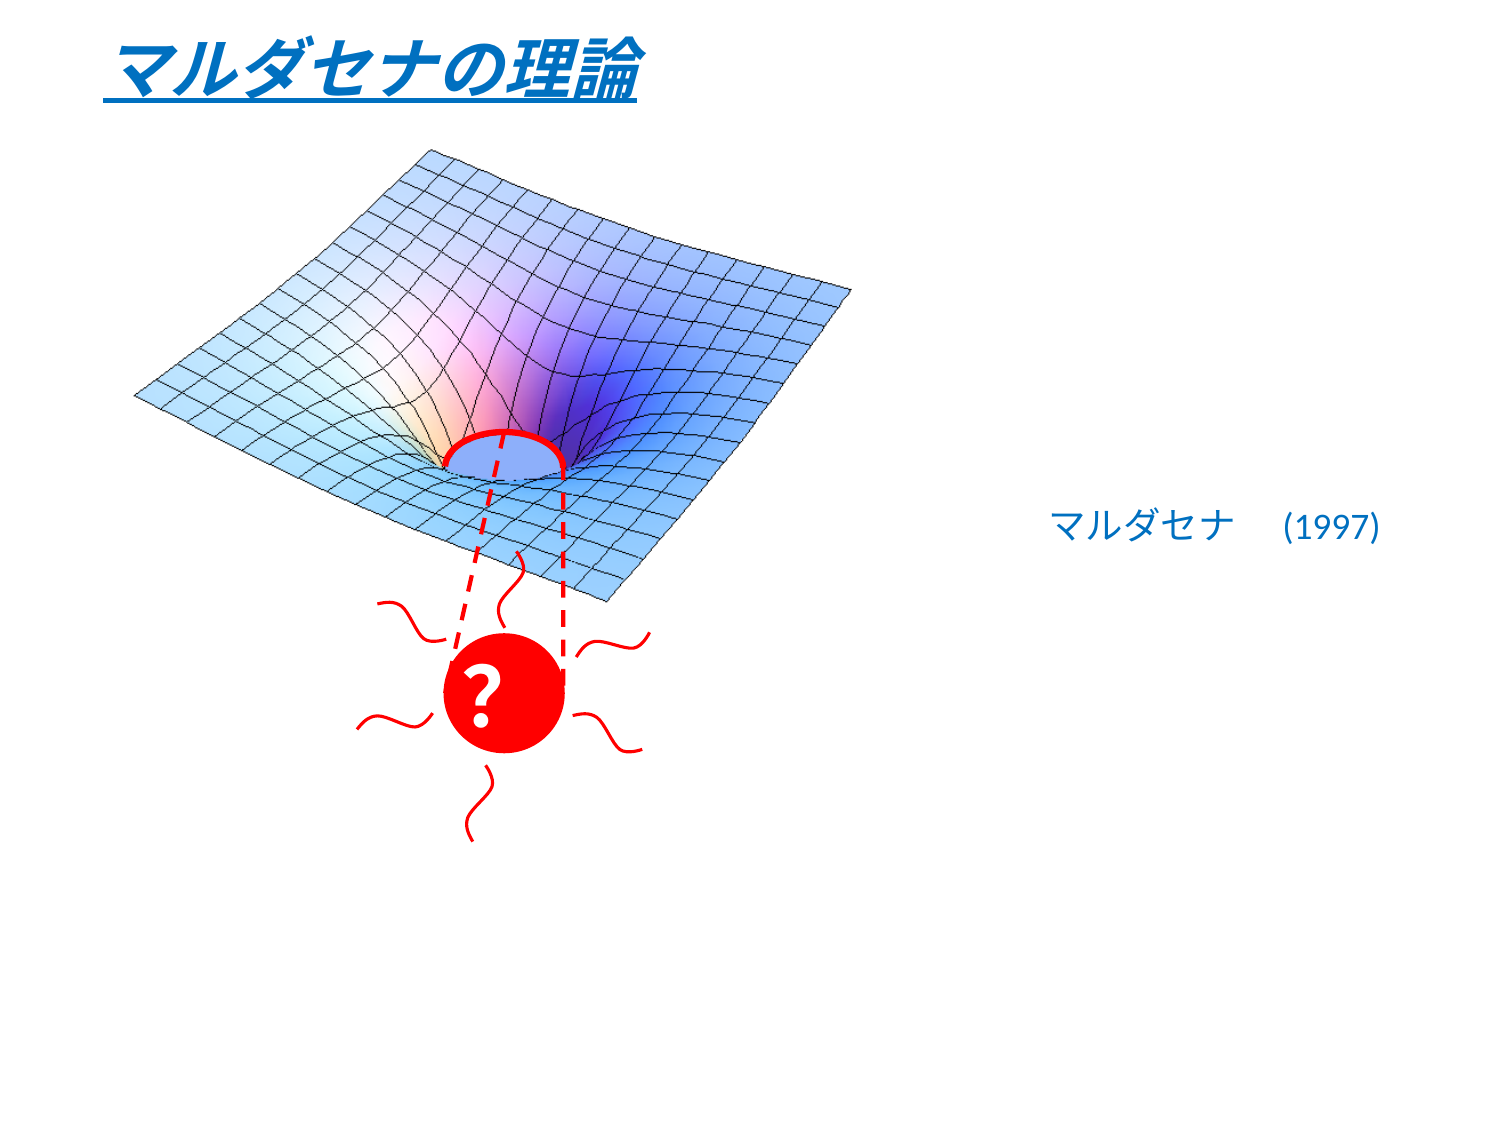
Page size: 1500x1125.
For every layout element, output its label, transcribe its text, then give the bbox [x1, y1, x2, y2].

text_box マルダセナ (1997) [1033, 494, 1396, 554]
picture [111, 114, 870, 752]
text_box マルダセナの理論 [88, 19, 1010, 114]
text_box [465, 764, 494, 842]
